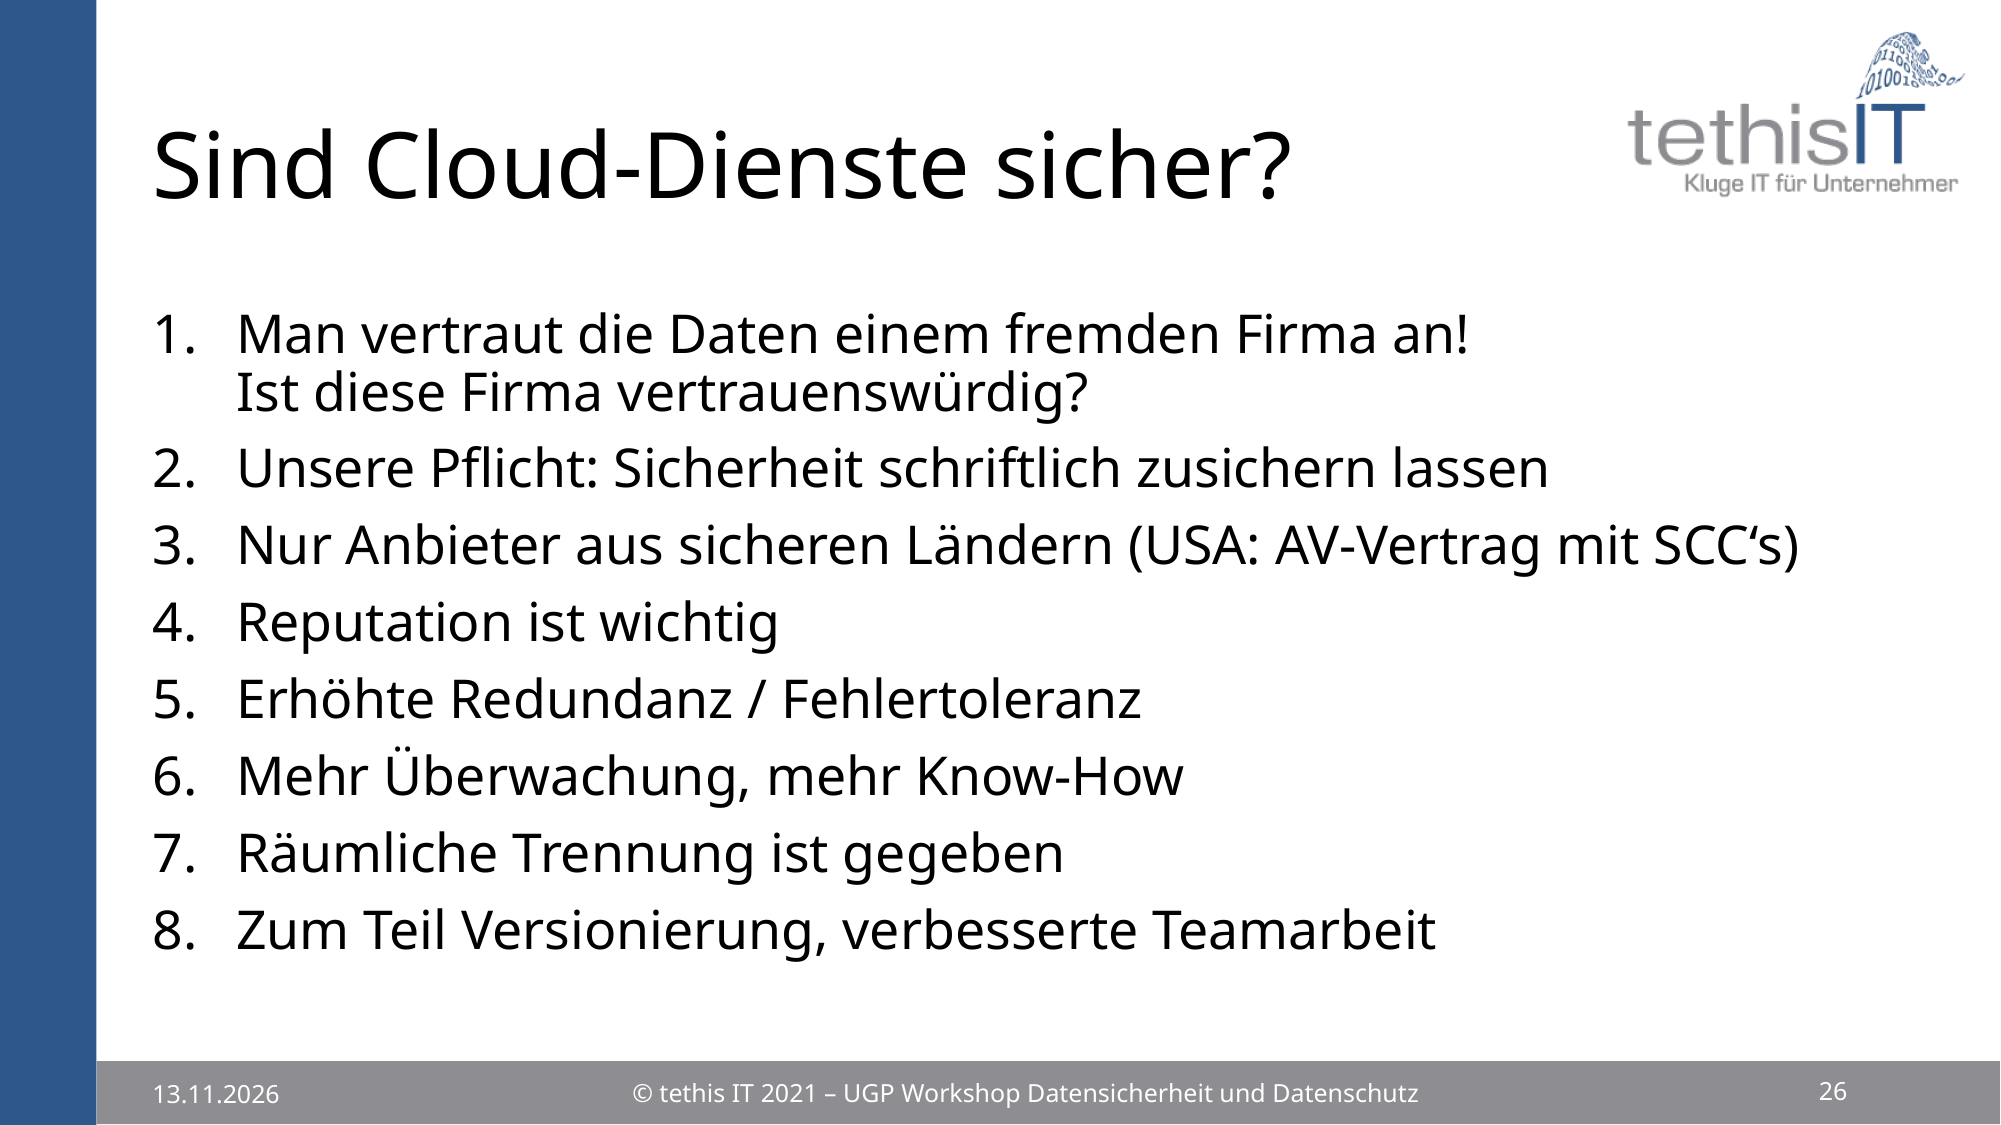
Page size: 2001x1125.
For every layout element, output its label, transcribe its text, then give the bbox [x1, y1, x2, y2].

slide_number 26 [1620, 1062, 1863, 1123]
title Sind Cloud-Dienste sicher? [137, 59, 1863, 278]
footer © tethis IT 2021 – UGP Workshop Datensicherheit und Datenschutz [490, 1064, 1563, 1125]
picture [1620, 23, 1976, 201]
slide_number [137, 1065, 380, 1125]
list Man vertraut die Daten einem fremden Firma an! Ist diese Firma vertrauenswürdig? Unsere Pflicht: Sicherheit schriftlich zusichern lassen Nur Anbieter aus sicheren Ländern (USA: AV-Vertrag mit SCC‘s) Reputation ist wichtig Erhöhte Redundanz / Fehlertoleranz Mehr Überwachung, mehr Know-How Räumliche Trennung ist gegeben Zum Teil Versionierung, verbesserte Teamarbeit [137, 299, 1863, 1014]
